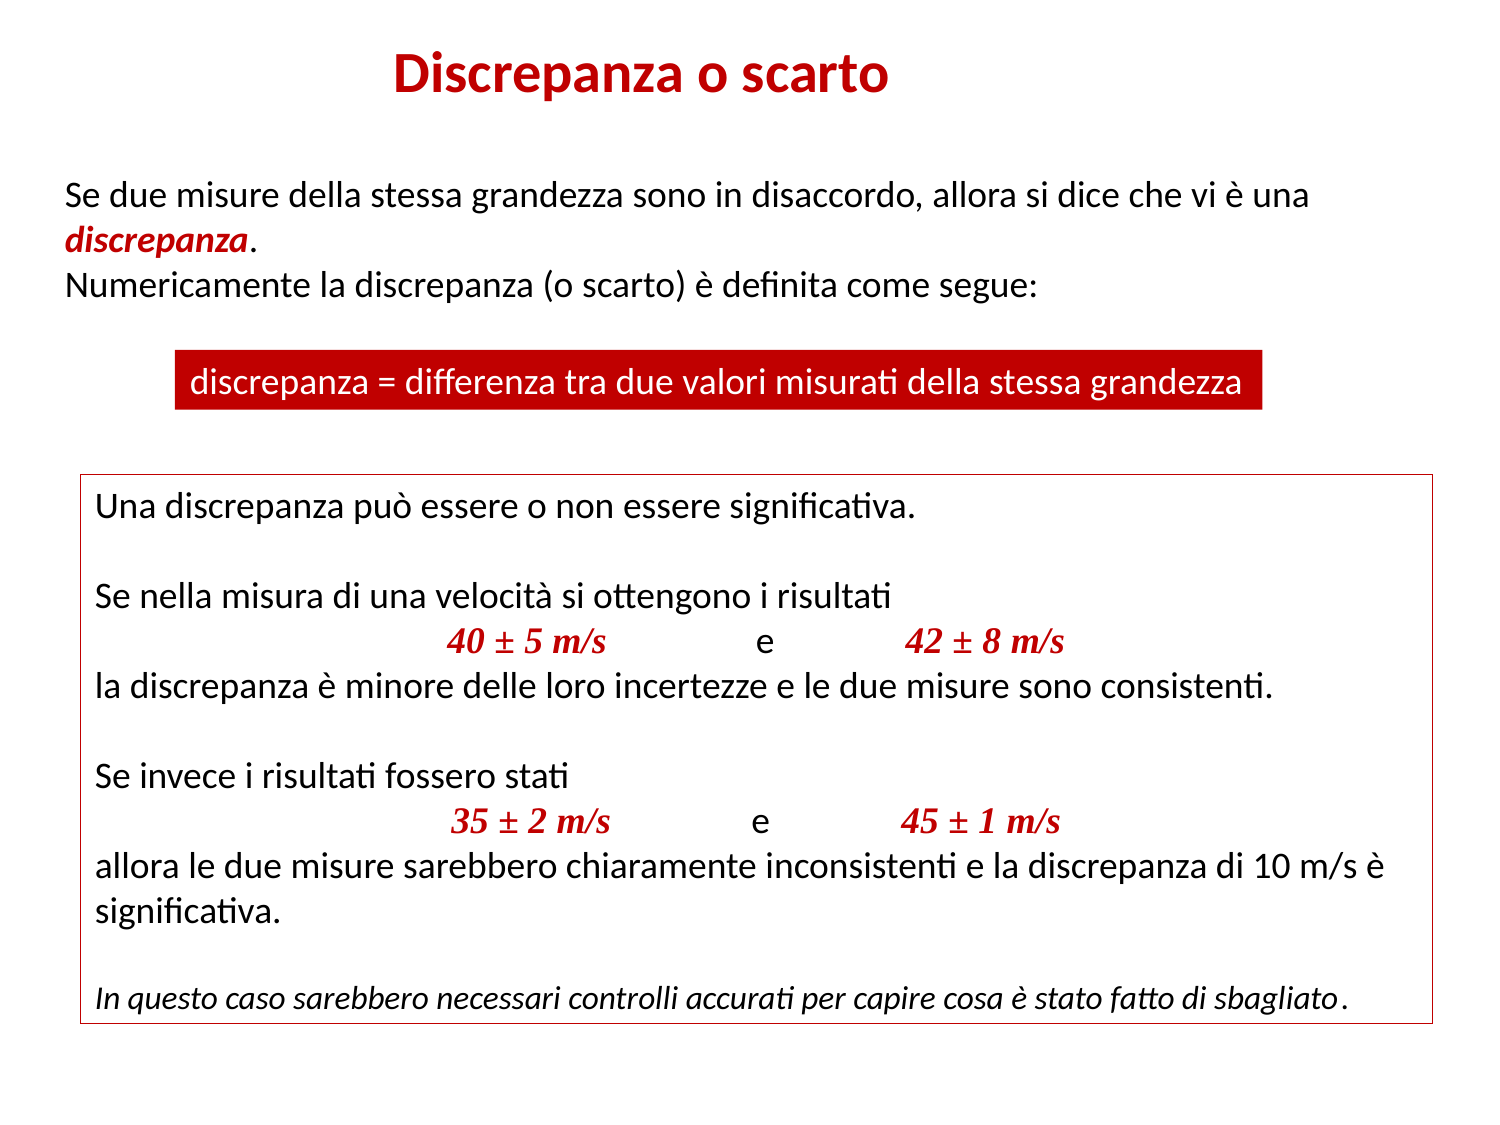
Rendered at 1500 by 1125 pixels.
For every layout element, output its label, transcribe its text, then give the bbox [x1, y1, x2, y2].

text_box Se due misure della stessa grandezza sono in disaccordo, allora si dice che vi è una discrepanza. Numericamente la discrepanza (o scarto) è definita come segue: [50, 162, 1438, 448]
text_box Discrepanza o scarto [379, 26, 905, 112]
text_box discrepanza = differenza tra due valori misurati della stessa grandezza [174, 349, 1263, 410]
text_box Una discrepanza può essere o non essere significativa. Se nella misura di una velocità si ottengono i risultati 40 ± 5 m/s e 42 ± 8 m/s la discrepanza è minore delle loro incertezze e le due misure sono consistenti. Se invece i risultati fossero stati 35 ± 2 m/s e 45 ± 1 m/s allora le due misure sarebbero chiaramente inconsistenti e la discrepanza di 10 m/s è significativa. In questo caso sarebbero necessari controlli accurati per capire cosa è stato fatto di sbagliato. [80, 474, 1433, 1024]
